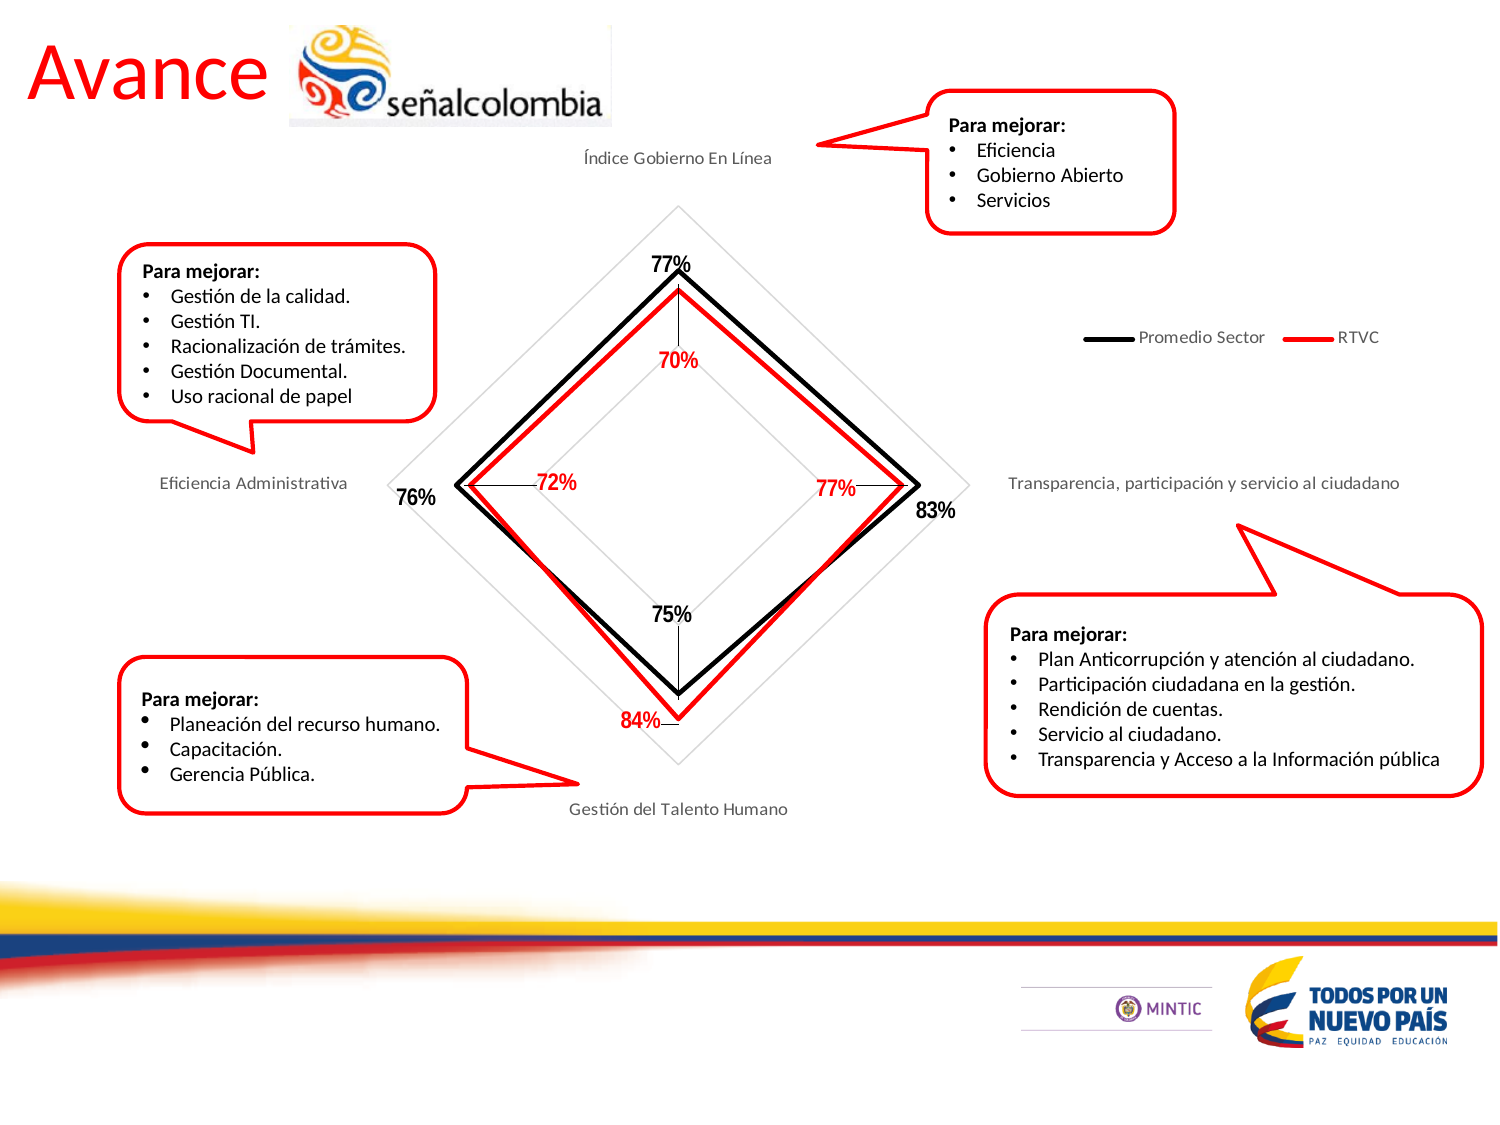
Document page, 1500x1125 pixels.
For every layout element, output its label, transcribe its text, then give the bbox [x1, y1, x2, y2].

text_box Para mejorar: Eficiencia Gobierno Abierto Servicios [815, 88, 1177, 147]
picture [288, 24, 613, 127]
text_box Avance [12, 8, 526, 147]
text_box Para mejorar: Plan Anticorrupción y atención al ciudadano. Participación ciudadana en la gestión. Rendición de cuentas. Servicio al ciudadano. Transparencia y Acceso a la Información pública [1414, 592, 1485, 799]
picture [0, 881, 1498, 1048]
chart [0, 148, 1409, 838]
